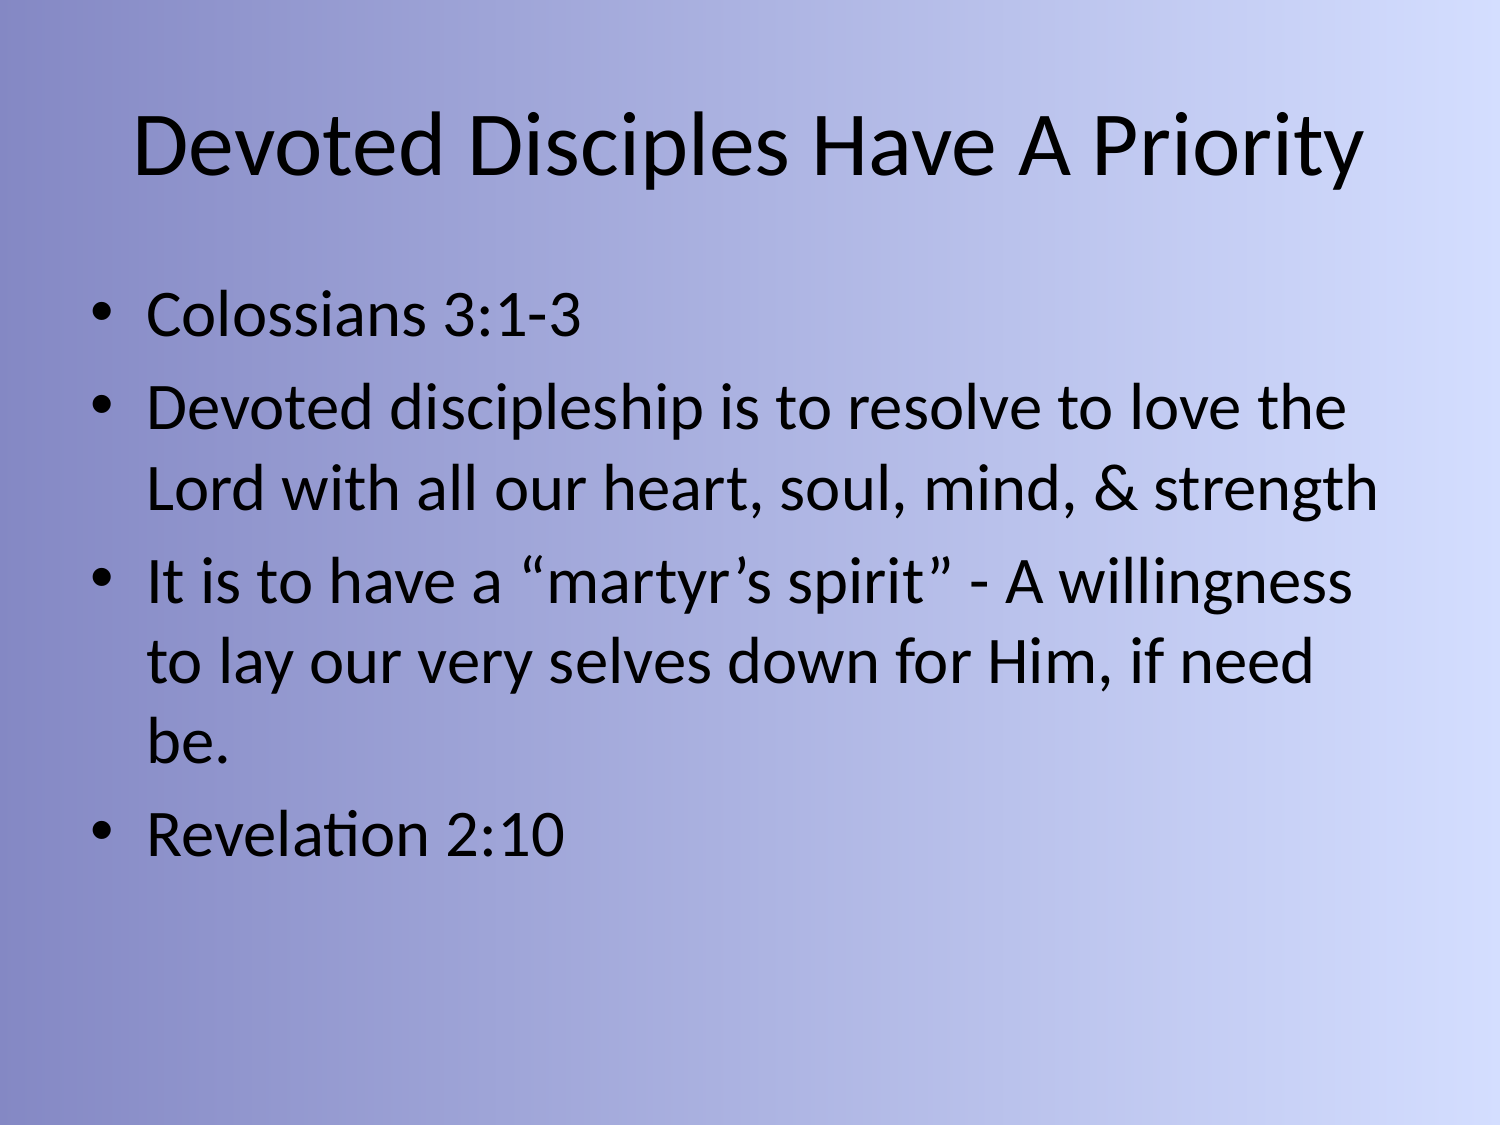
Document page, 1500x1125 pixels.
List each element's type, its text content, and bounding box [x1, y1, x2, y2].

list Colossians 3:1-3 Devoted discipleship is to resolve to love the Lord with all our heart, soul, mind, & strength It is to have a “martyr’s spirit” - A willingness to lay our very selves down for Him, if need be. Revelation 2:10 [75, 262, 1425, 1005]
title Devoted Disciples Have A Priority [75, 45, 1425, 233]
